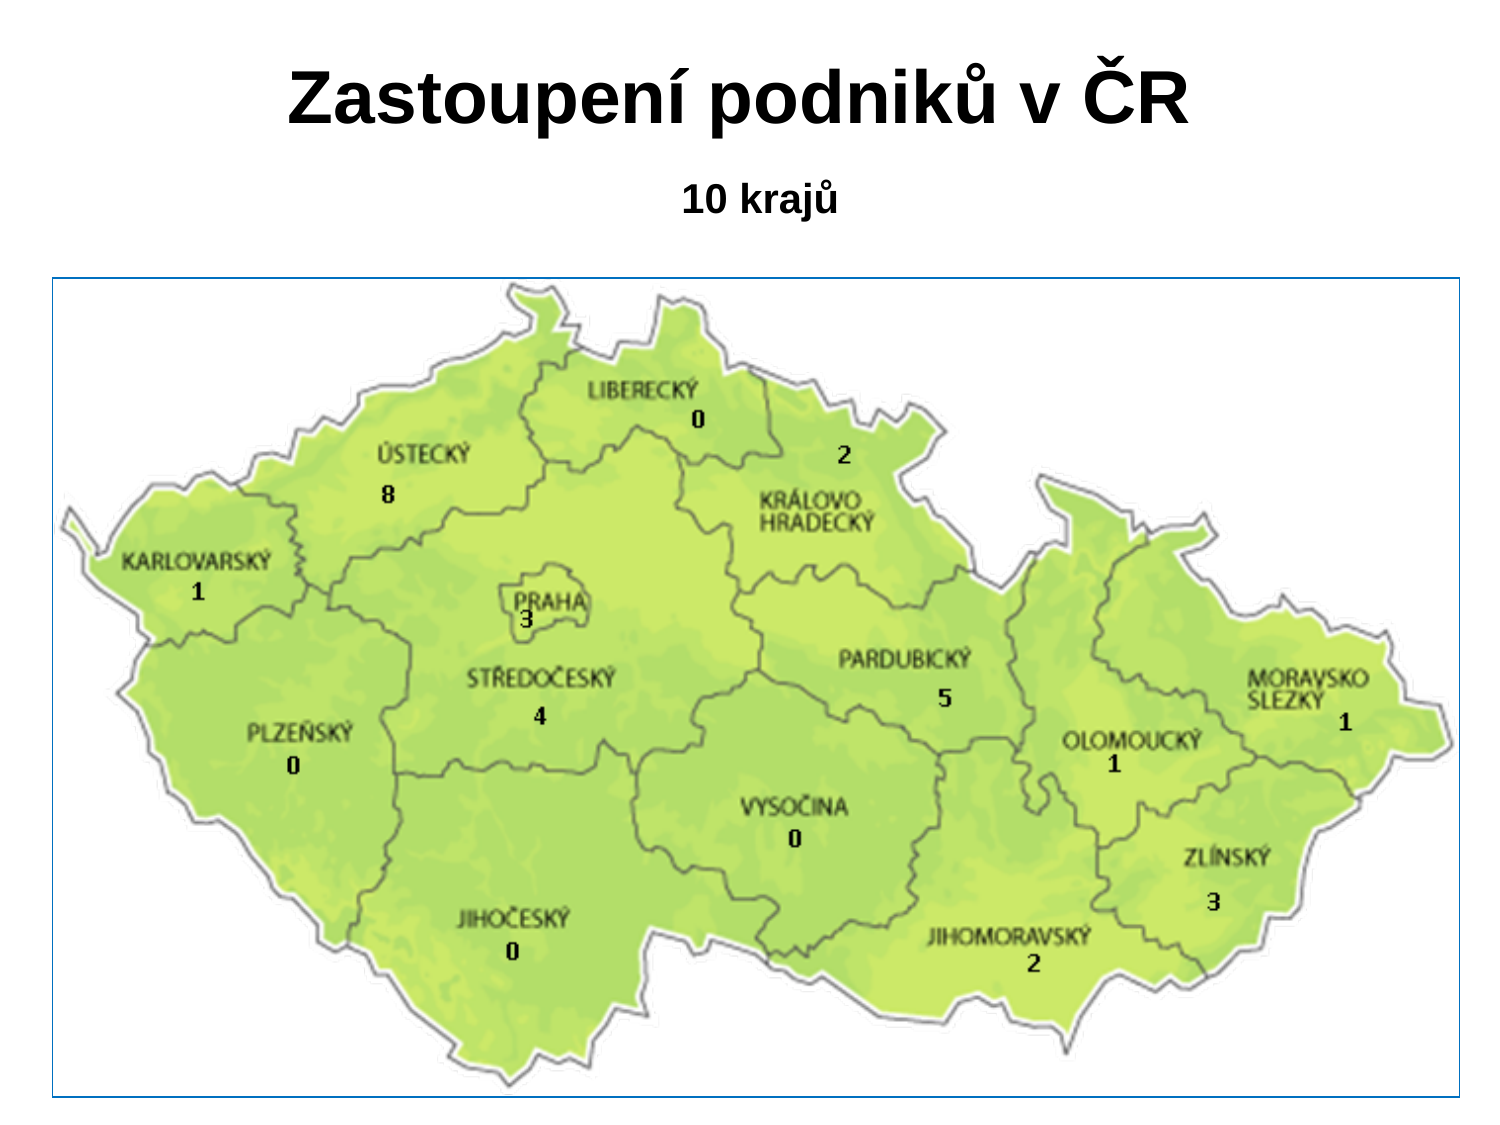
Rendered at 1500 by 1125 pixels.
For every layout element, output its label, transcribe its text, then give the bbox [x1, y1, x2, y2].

title Zastoupení podniků v ČR 10 krajů [75, 45, 1425, 233]
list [52, 278, 1459, 1097]
